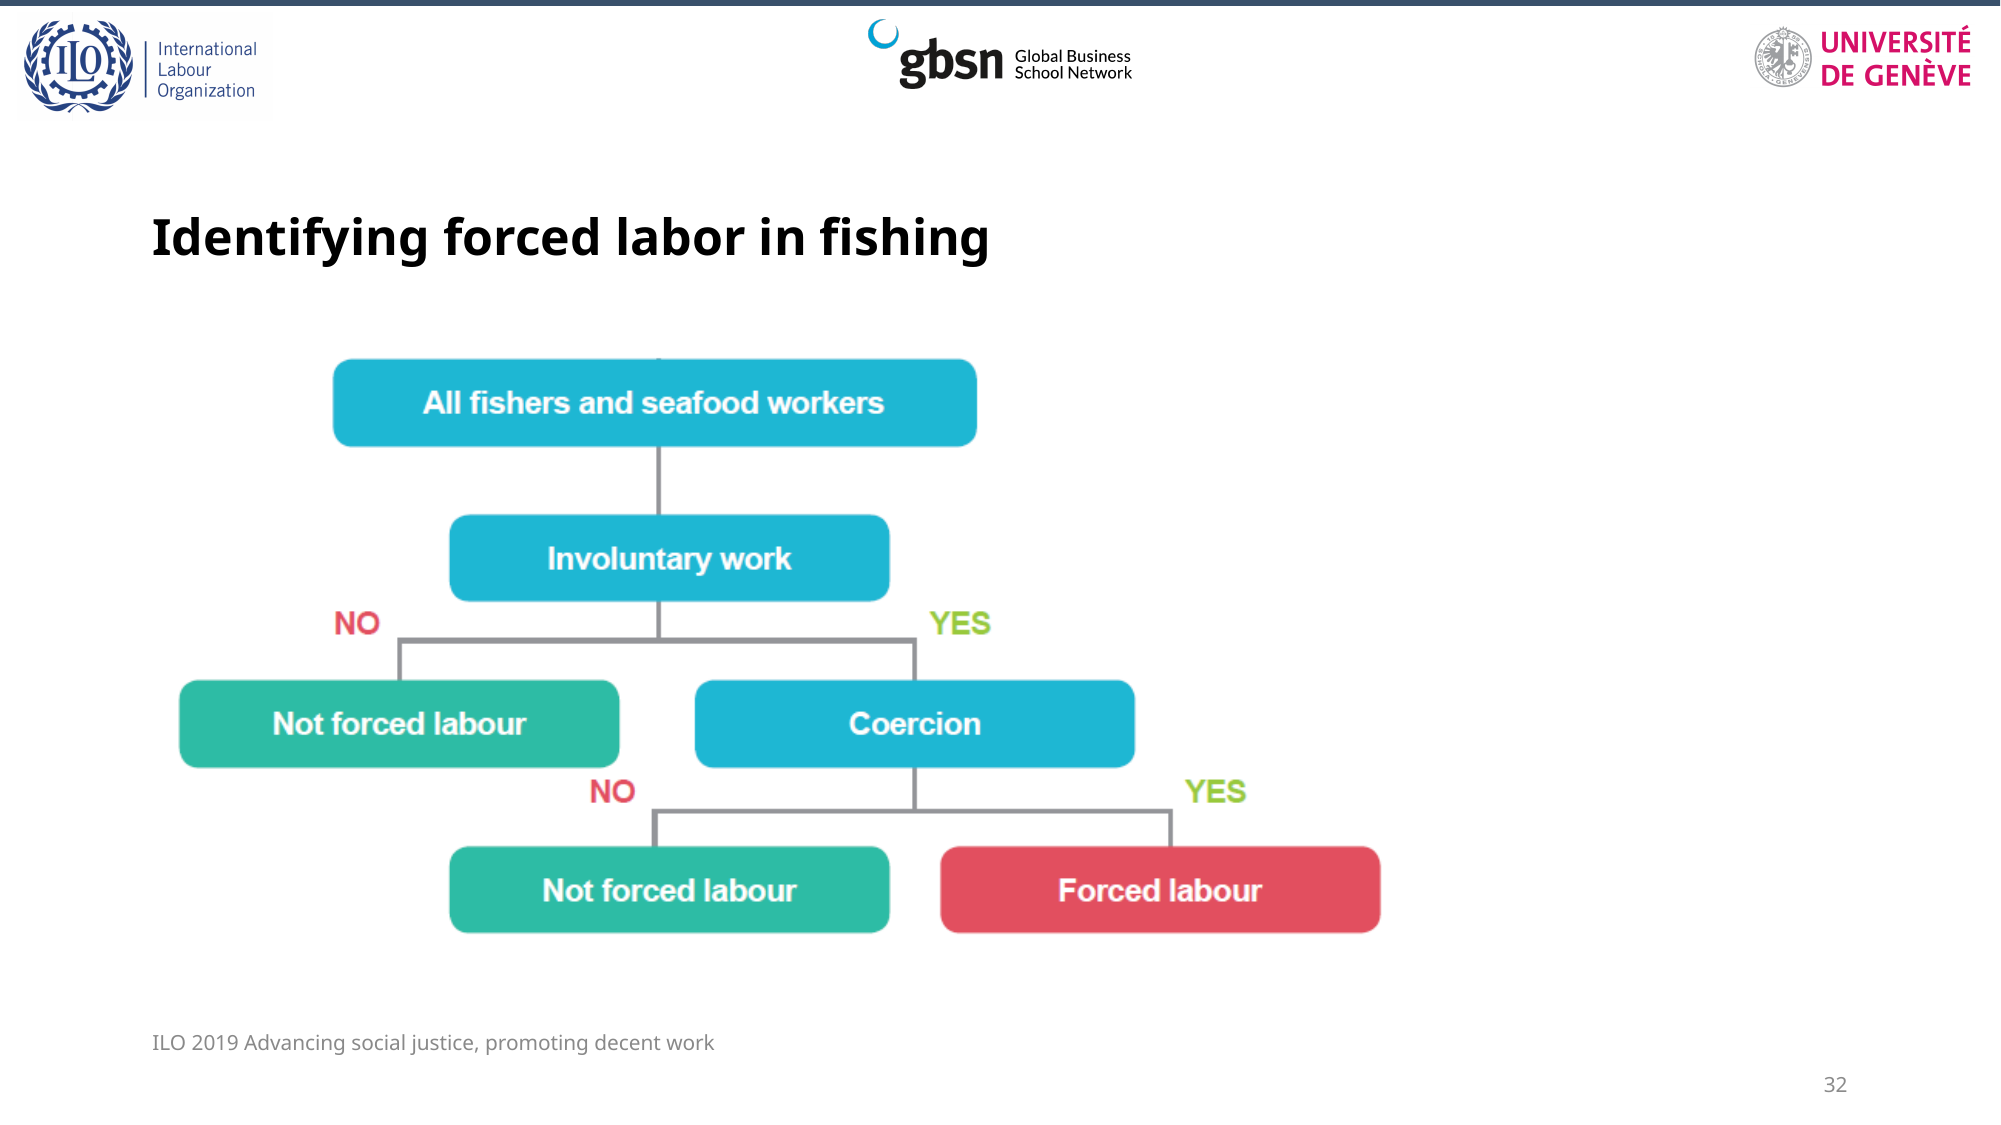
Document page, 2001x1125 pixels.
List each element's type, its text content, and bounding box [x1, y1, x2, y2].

picture [17, 12, 273, 121]
picture [137, 333, 1391, 978]
title Identifying forced labor in fishing [137, 190, 1629, 289]
picture [868, 19, 877, 28]
list ILO 2019 Advancing social justice, promoting decent work [137, 1022, 1863, 1070]
picture [1750, 19, 1975, 96]
picture [868, 19, 1132, 89]
slide_number 32 [1646, 1070, 1863, 1103]
